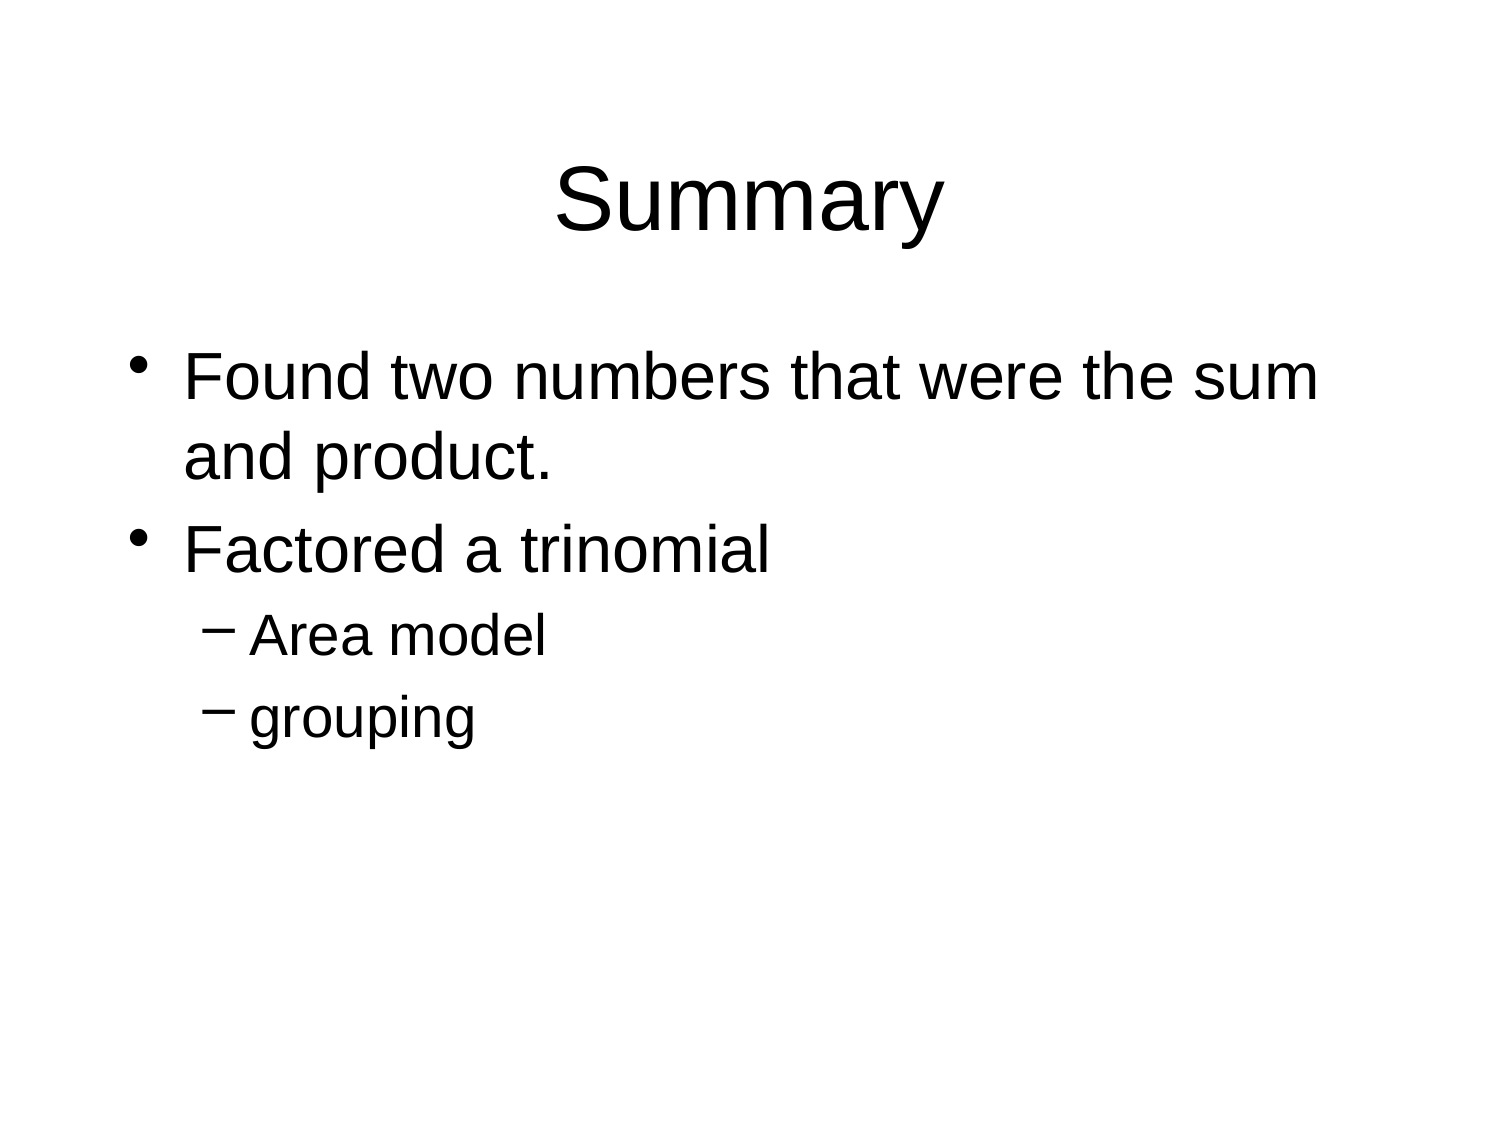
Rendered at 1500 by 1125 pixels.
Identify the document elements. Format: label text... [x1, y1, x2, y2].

title Summary [112, 99, 1388, 288]
list Found two numbers that were the sum and product. Factored a trinomial Area model grouping [112, 324, 1388, 1000]
